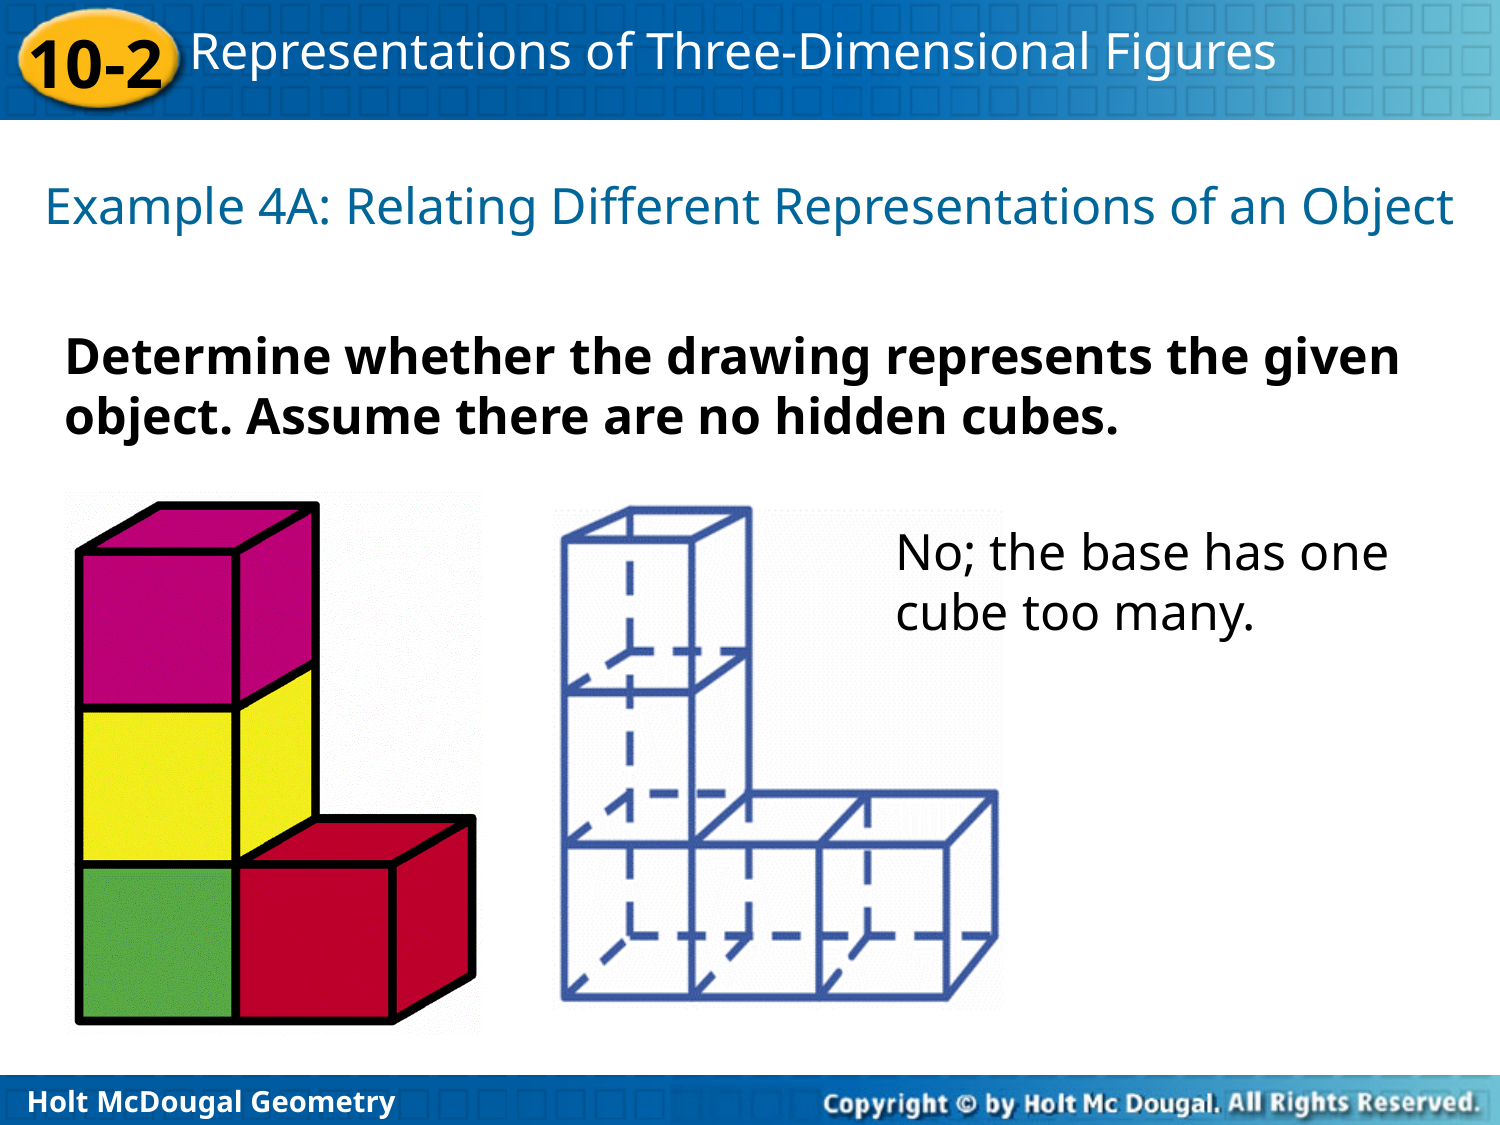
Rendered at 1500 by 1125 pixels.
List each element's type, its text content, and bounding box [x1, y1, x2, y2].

text_box No; the base has one cube too many. [1010, 512, 1456, 648]
picture [62, 487, 484, 1035]
text_box Example 4A: Relating Different Representations of an Object [0, 167, 1500, 243]
picture [0, 0, 1500, 120]
picture [0, 1075, 1500, 1125]
picture [549, 499, 1007, 1010]
text_box Determine whether the drawing represents the given object. Assume there are no hidden cubes. [49, 317, 1426, 453]
